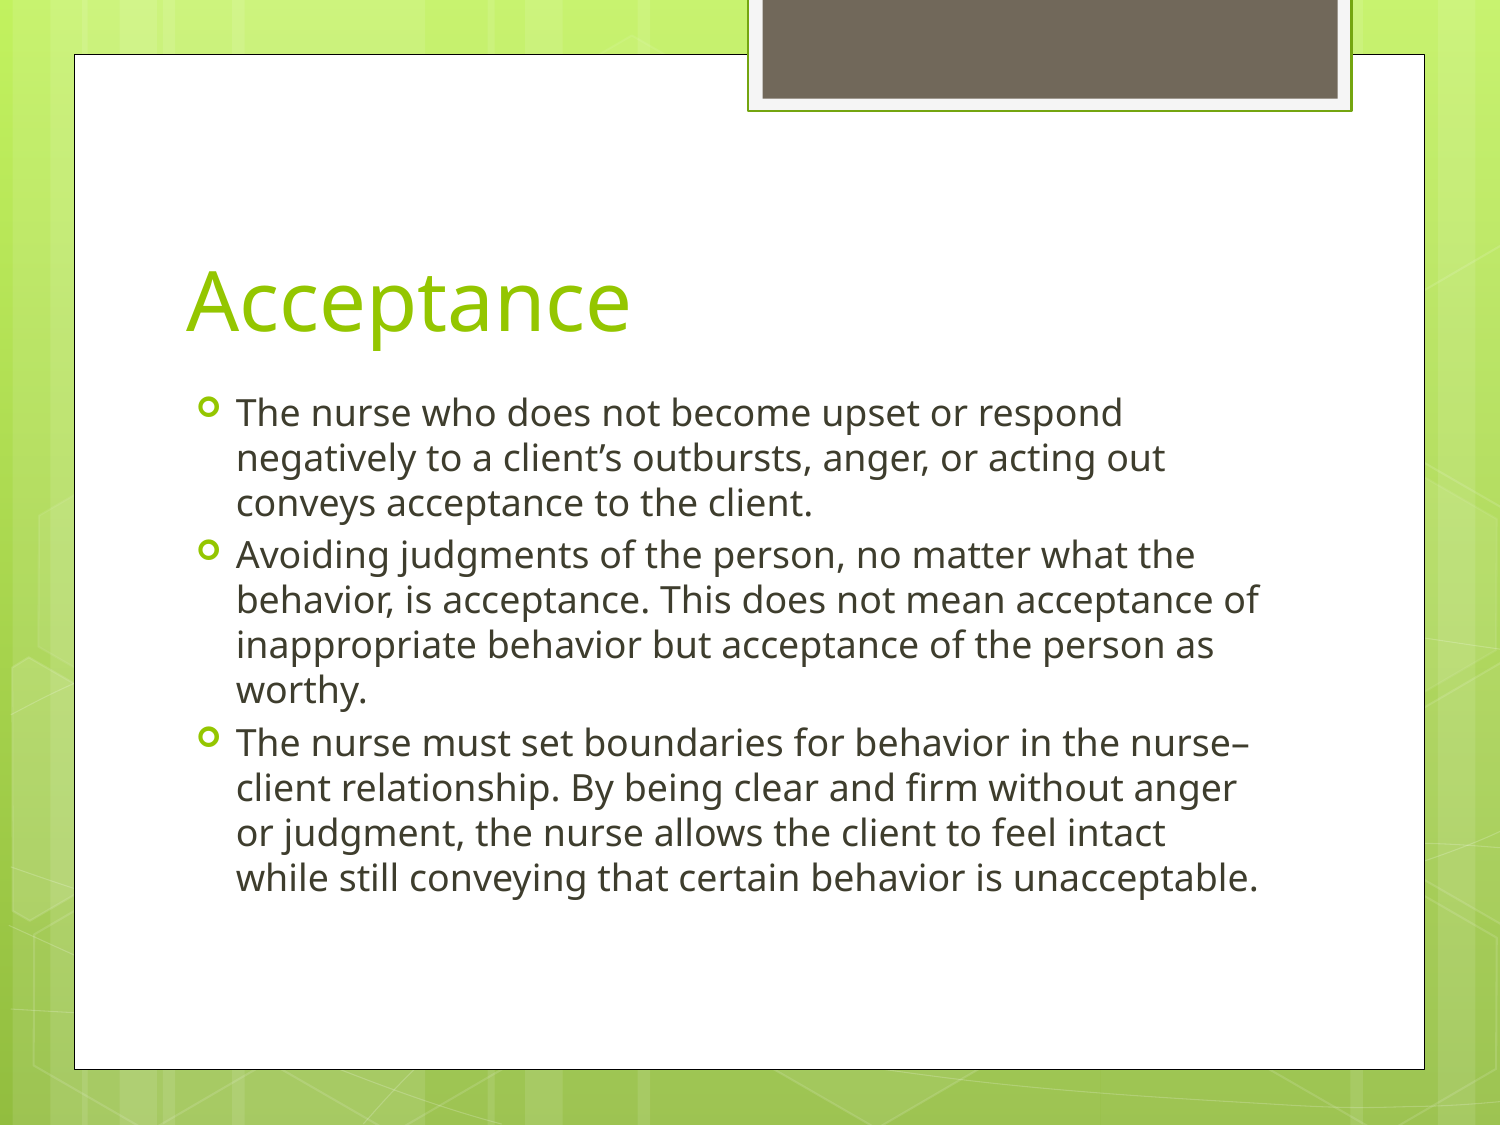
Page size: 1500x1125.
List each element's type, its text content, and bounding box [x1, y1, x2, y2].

list The nurse who does not become upset or respond negatively to a client’s outbursts, anger, or acting out conveys acceptance to the client. Avoiding judgments of the person, no matter what the behavior, is acceptance. This does not mean acceptance of inappropriate behavior but acceptance of the person as worthy. The nurse must set boundaries for behavior in the nurse–client relationship. By being clear and firm without anger or judgment, the nurse allows the client to feel intact while still conveying that certain behavior is unacceptable. [171, 381, 1283, 957]
title Acceptance [171, 168, 1324, 357]
